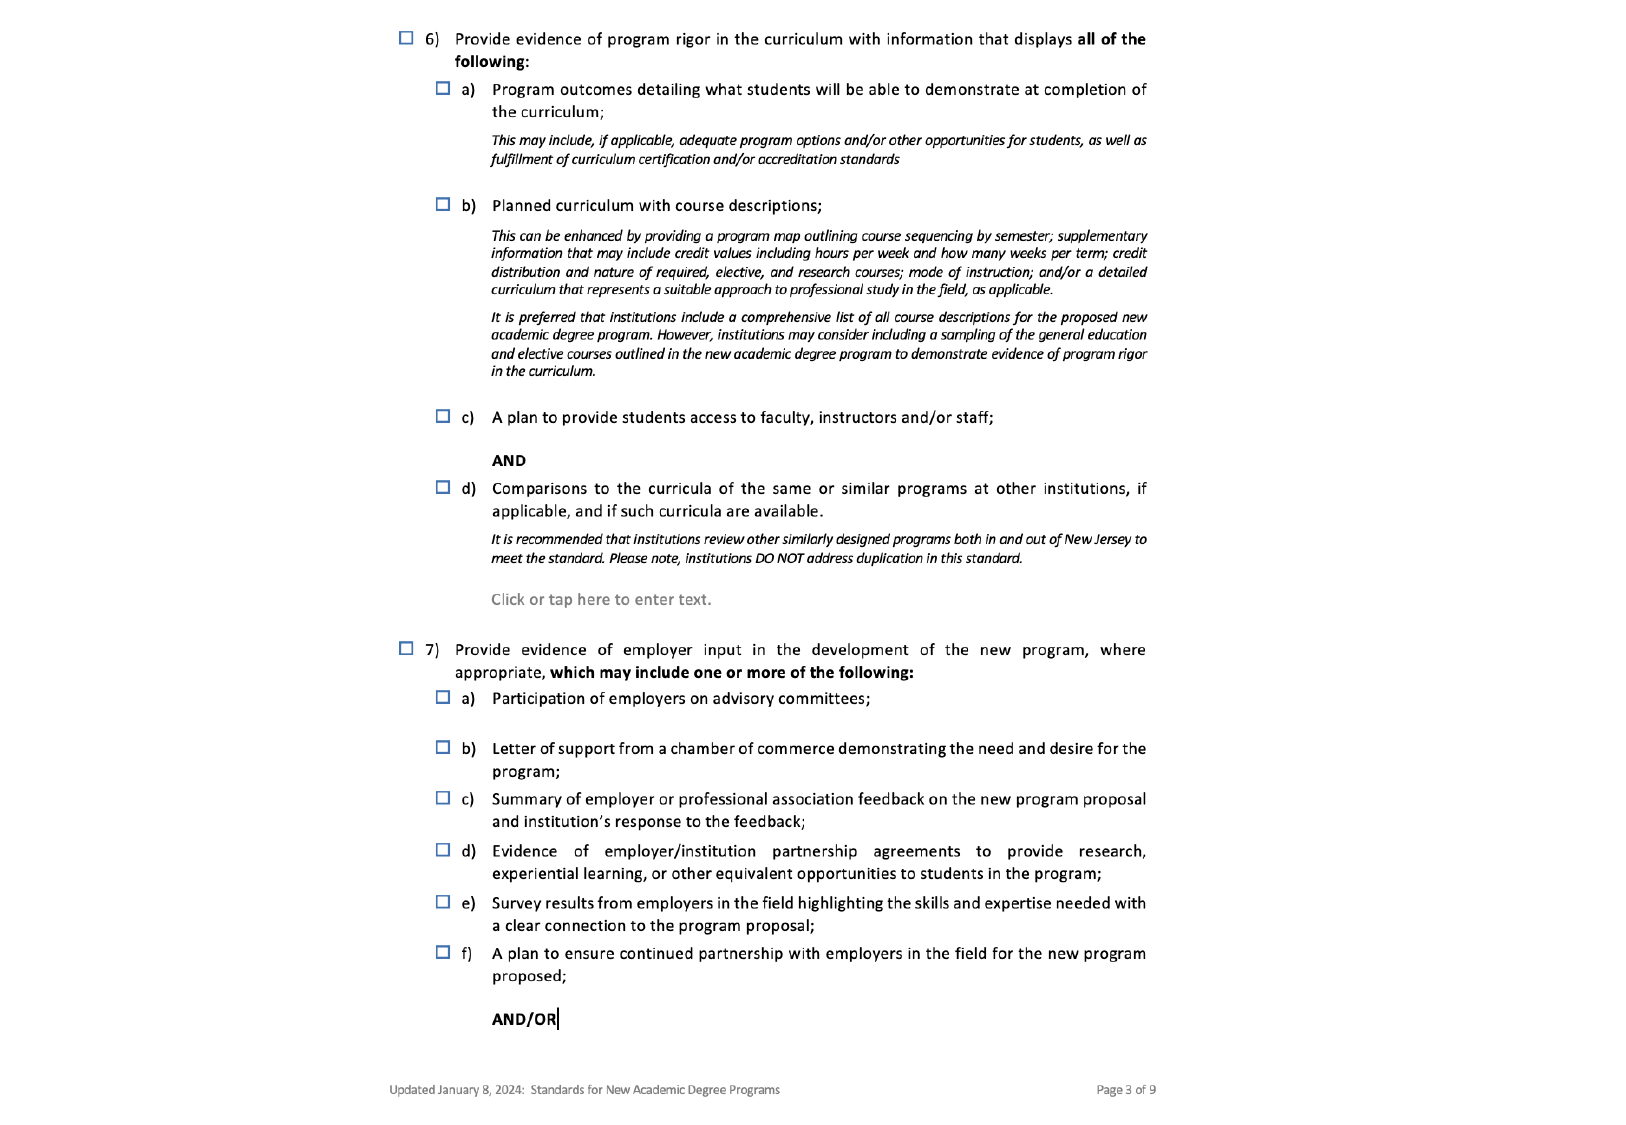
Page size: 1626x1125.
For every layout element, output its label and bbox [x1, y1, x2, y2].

picture [366, 0, 1209, 1125]
